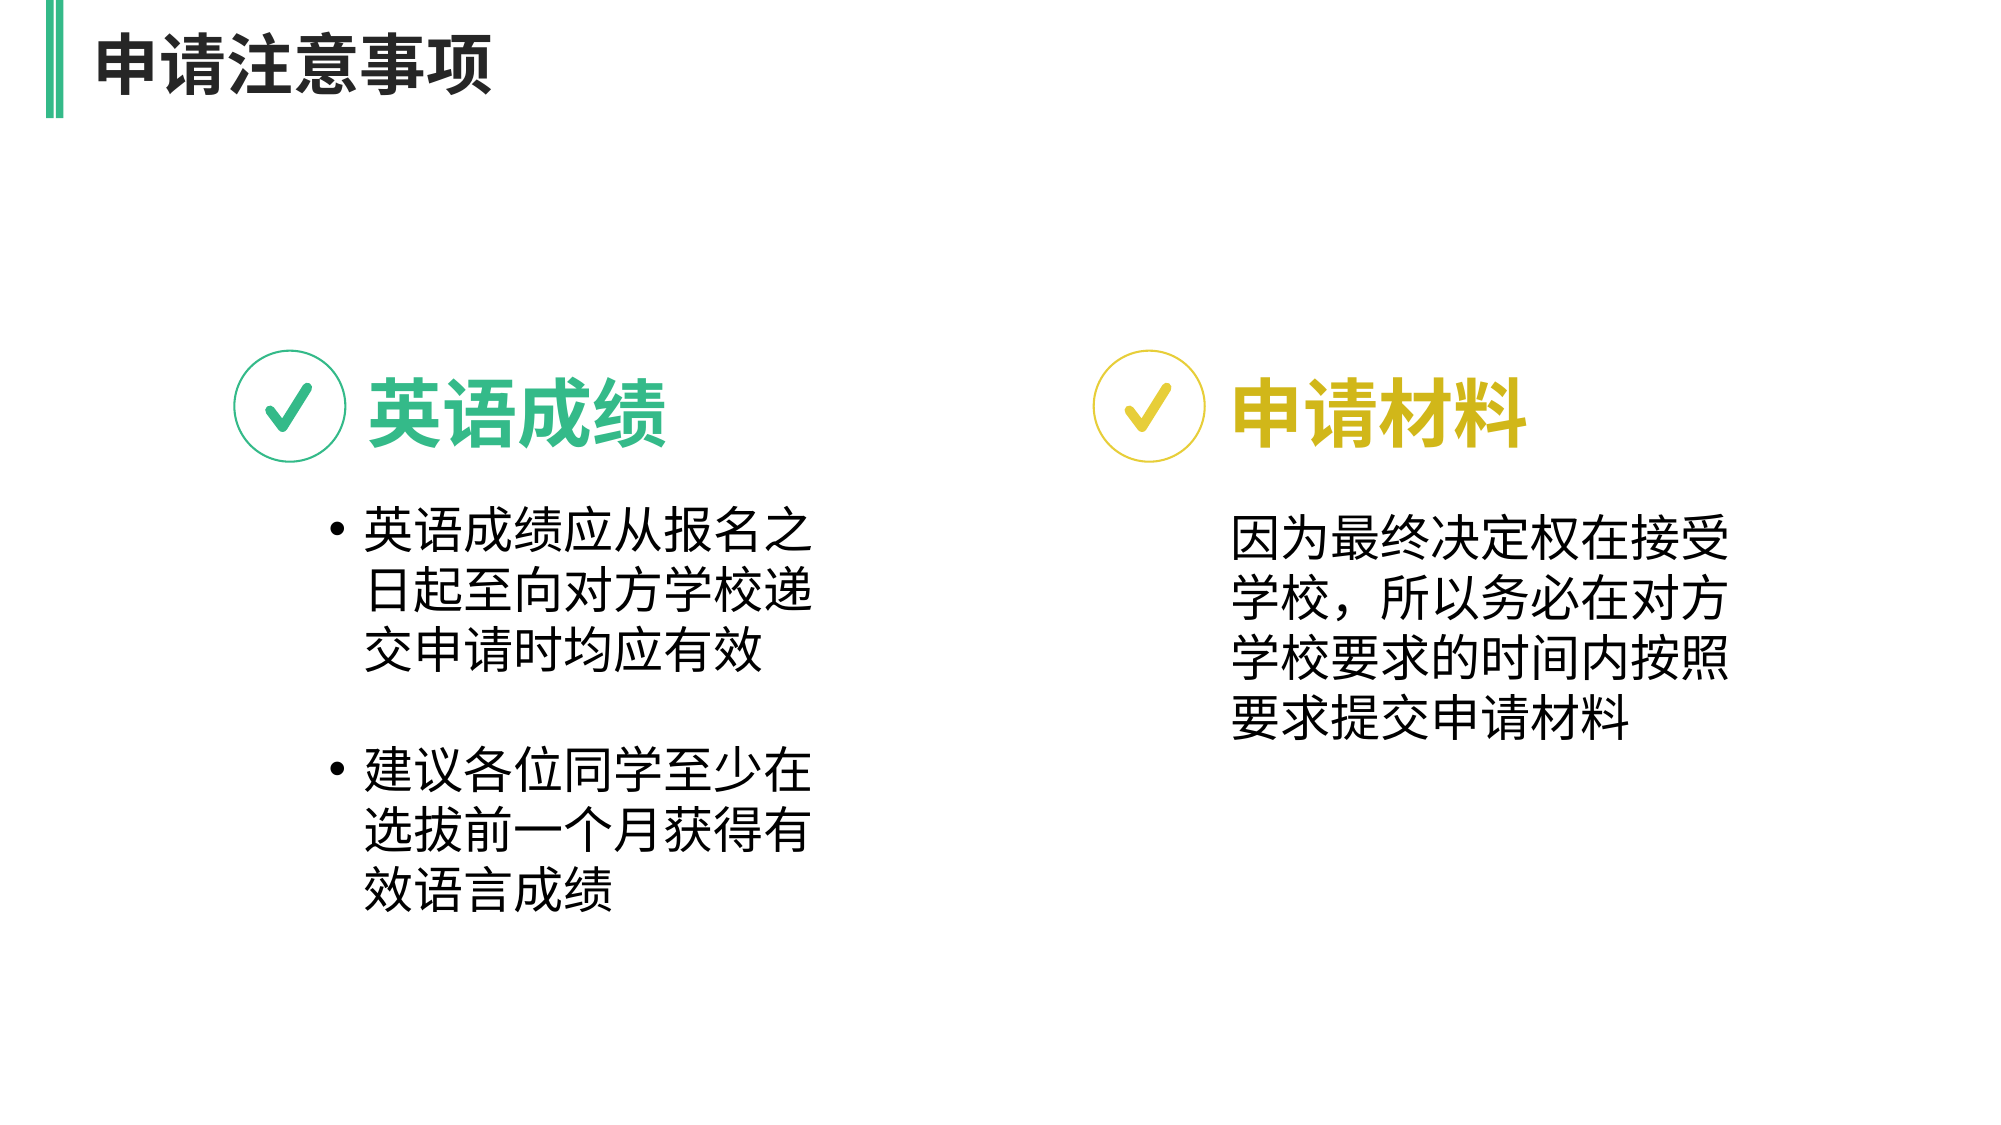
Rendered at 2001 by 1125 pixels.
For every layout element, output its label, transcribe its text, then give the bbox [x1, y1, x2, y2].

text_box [234, 350, 1040, 930]
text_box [1093, 350, 1902, 757]
text_box 申请注意事项 [78, 15, 713, 111]
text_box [46, 0, 64, 119]
